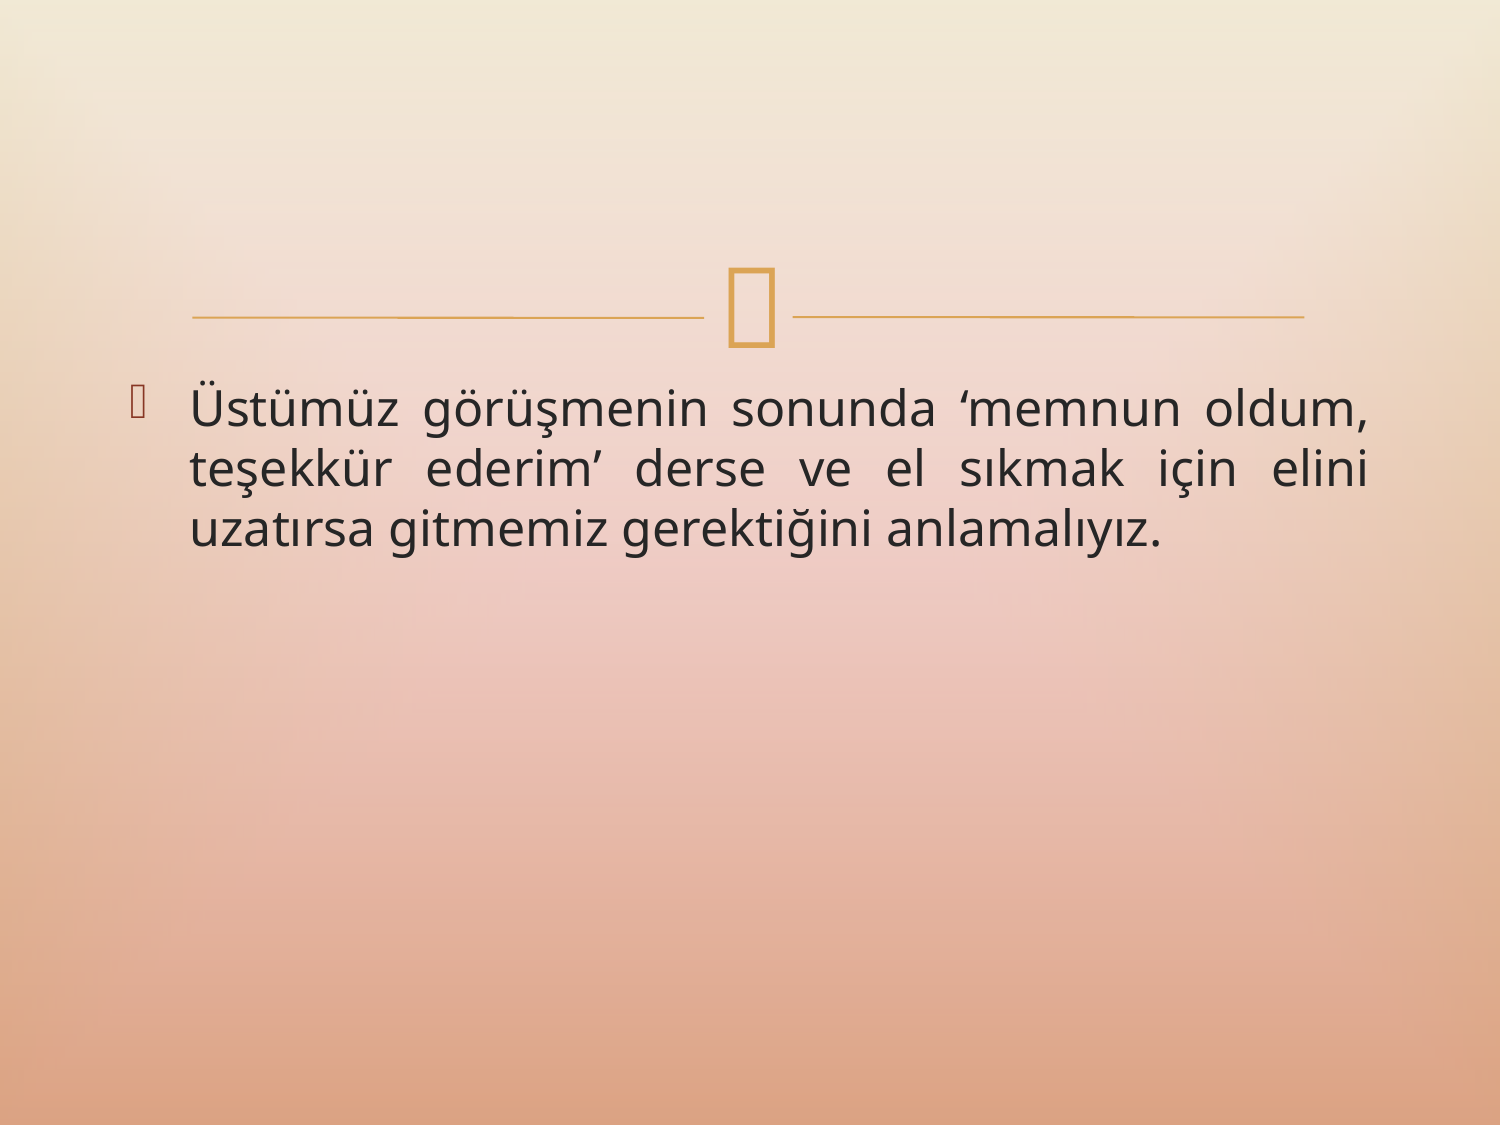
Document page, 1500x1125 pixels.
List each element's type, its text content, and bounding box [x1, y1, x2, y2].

list Üstümüz görüşmenin sonunda ‘memnun oldum, teşekkür ederim’ derse ve el sıkmak için elini uzatırsa gitmemiz gerektiğini anlamalıyız. [114, 368, 1386, 587]
